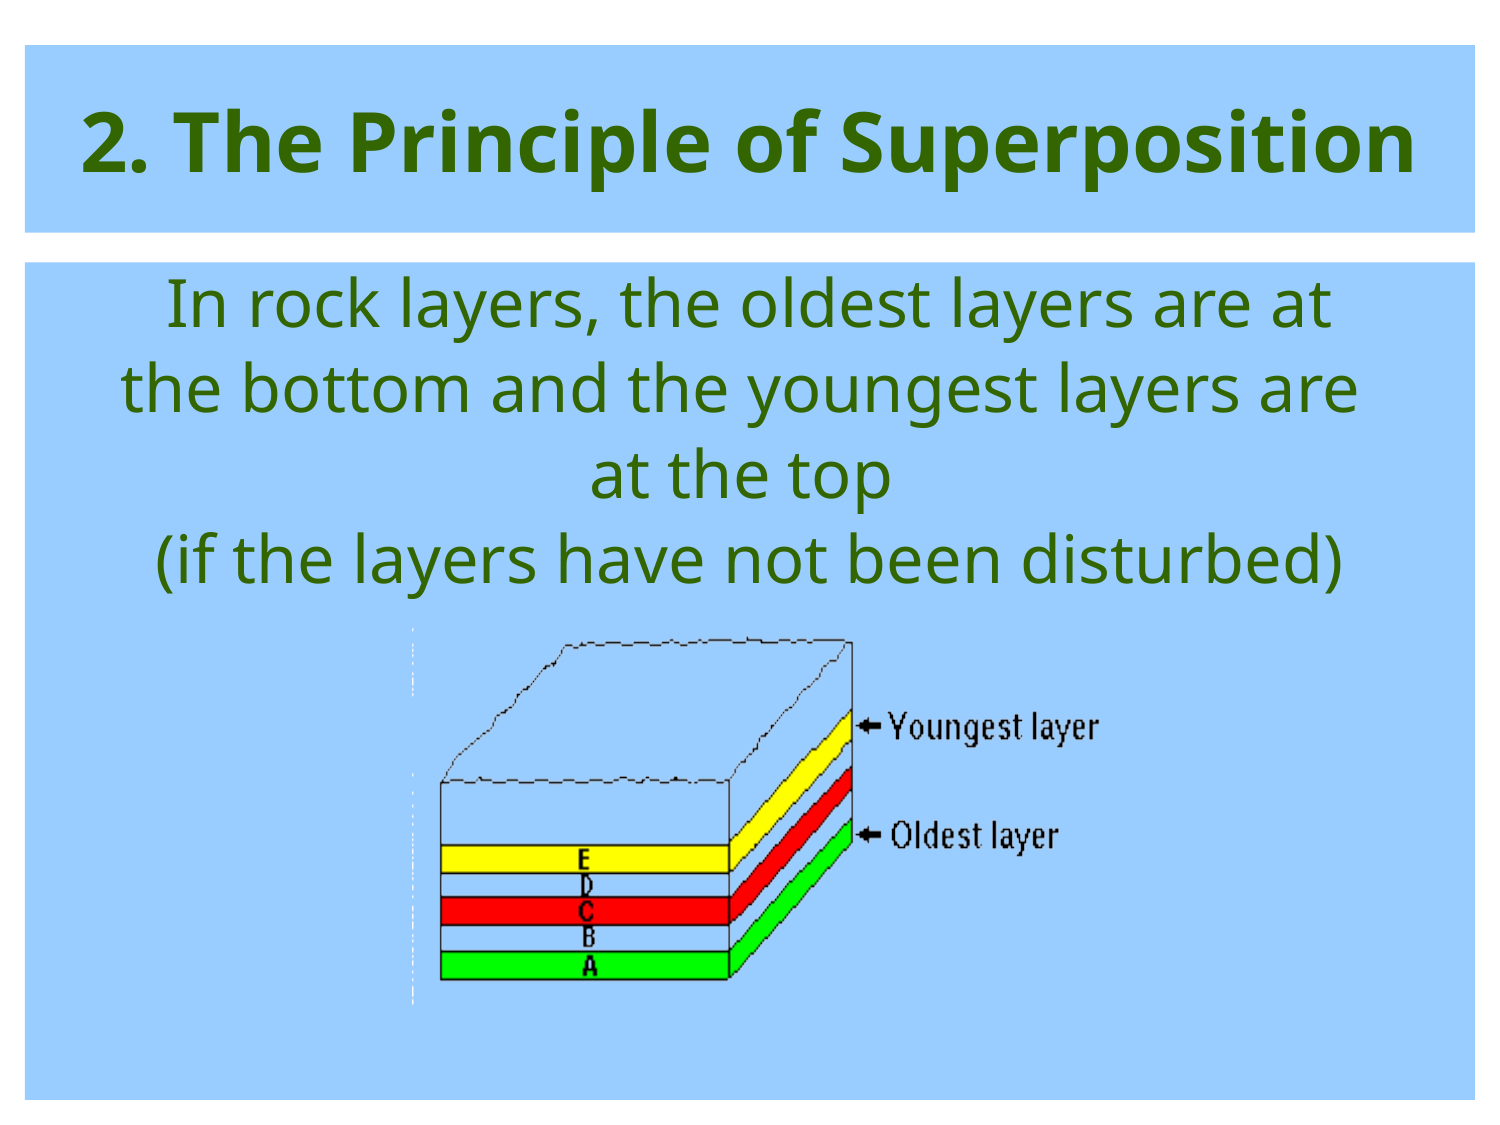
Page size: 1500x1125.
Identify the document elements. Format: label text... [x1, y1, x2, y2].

title 2. The Principle of Superposition [24, 45, 1475, 233]
list In rock layers, the oldest layers are at the bottom and the youngest layers are at the top (if the layers have not been disturbed) [24, 262, 1475, 1100]
picture [412, 624, 1138, 1013]
